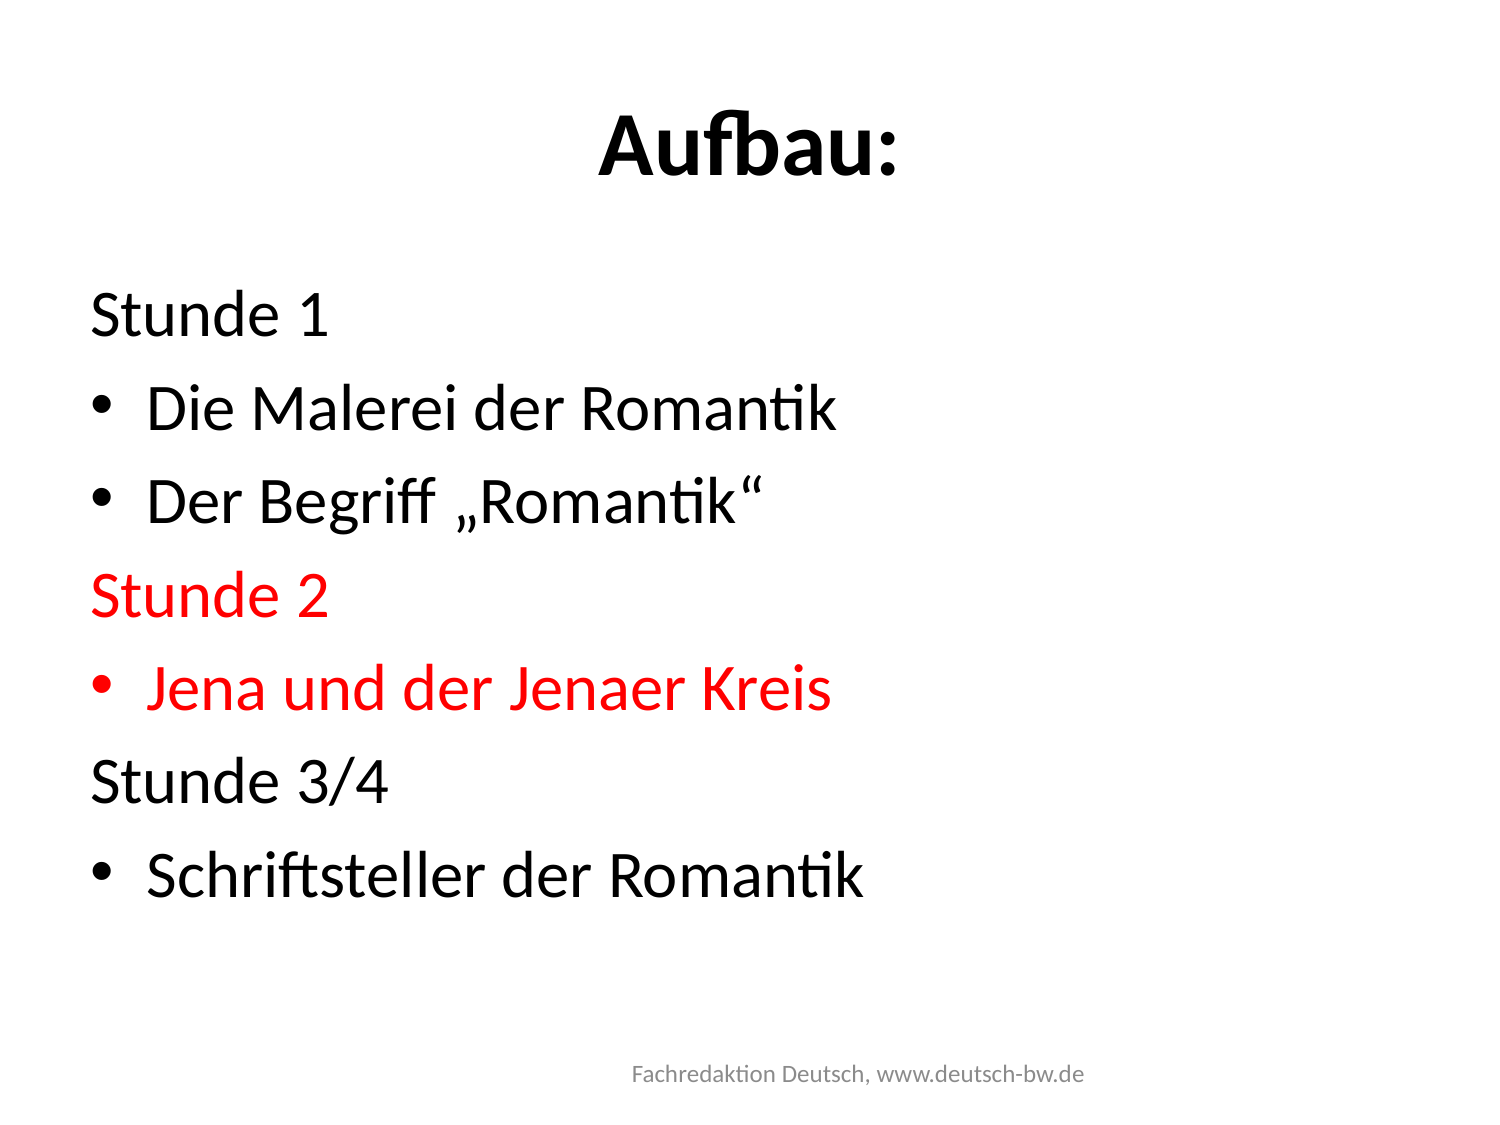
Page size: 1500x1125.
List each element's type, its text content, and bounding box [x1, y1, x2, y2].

title Aufbau: [75, 45, 1425, 233]
list Stunde 1 Die Malerei der Romantik Der Begriff „Romantik“ Stunde 2 Jena und der Jenaer Kreis Stunde 3/4 Schriftsteller der Romantik [75, 262, 1425, 1005]
footer Fachredaktion Deutsch, www.deutsch-bw.de [512, 1042, 1211, 1103]
